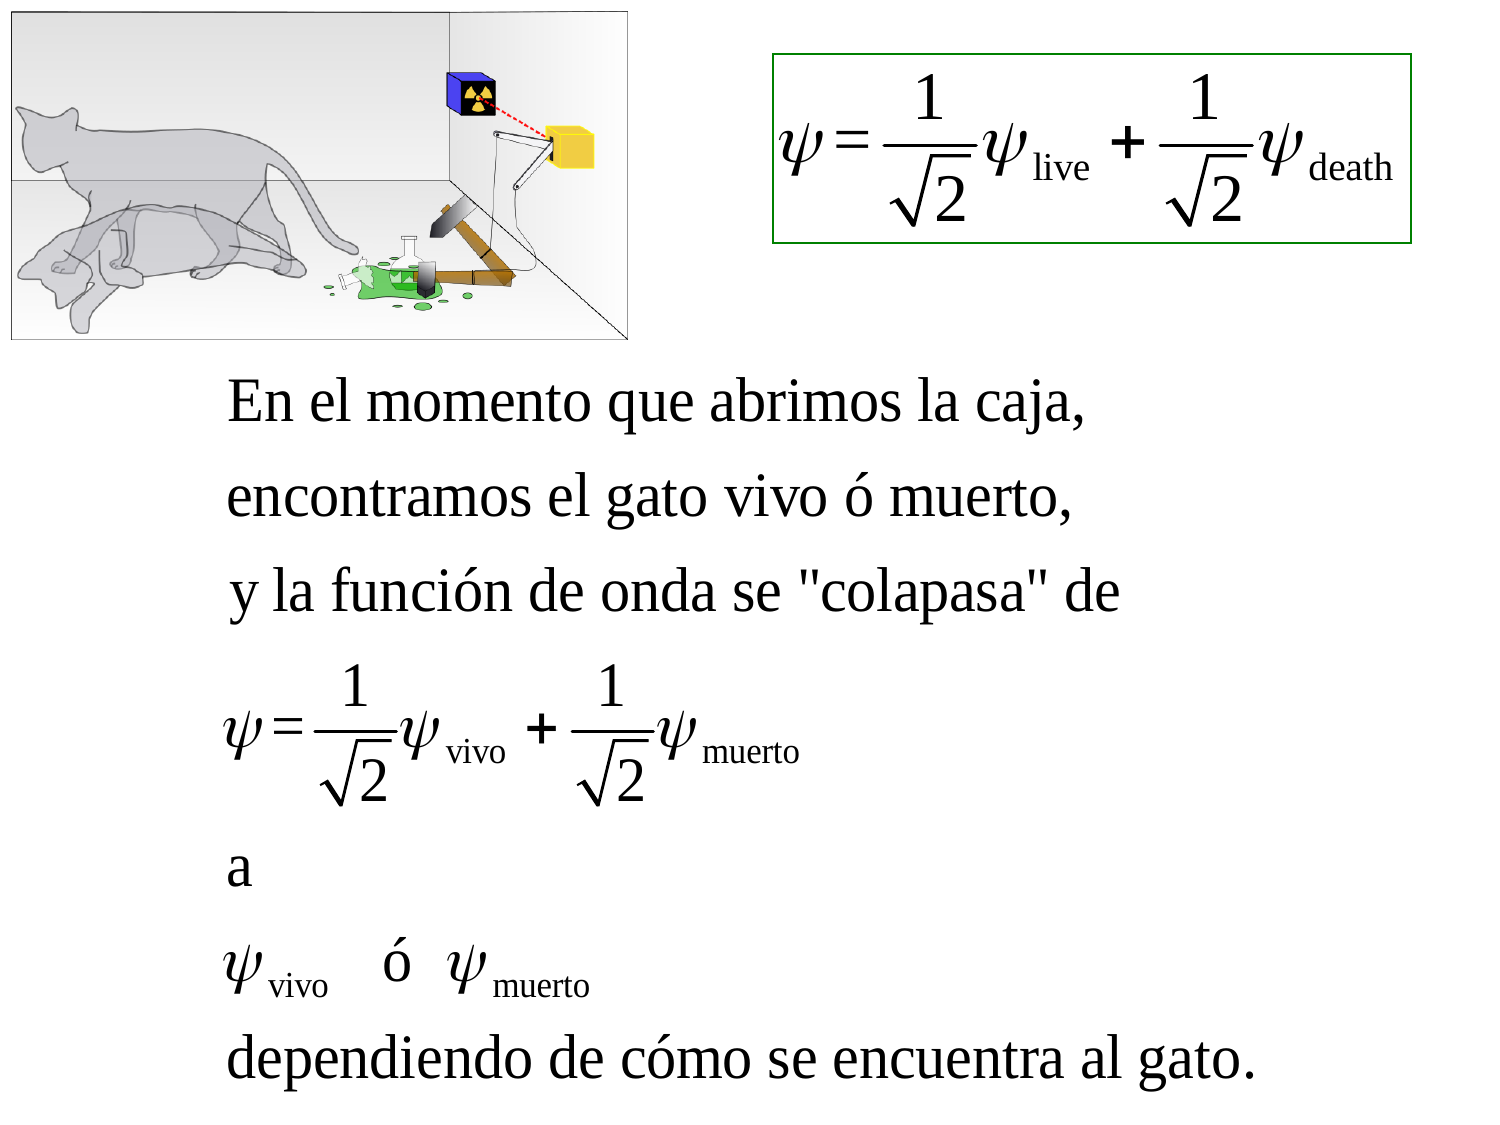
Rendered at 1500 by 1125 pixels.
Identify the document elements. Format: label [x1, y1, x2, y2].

picture [11, 11, 629, 341]
text_box [218, 361, 1265, 1107]
text_box [773, 54, 1411, 243]
